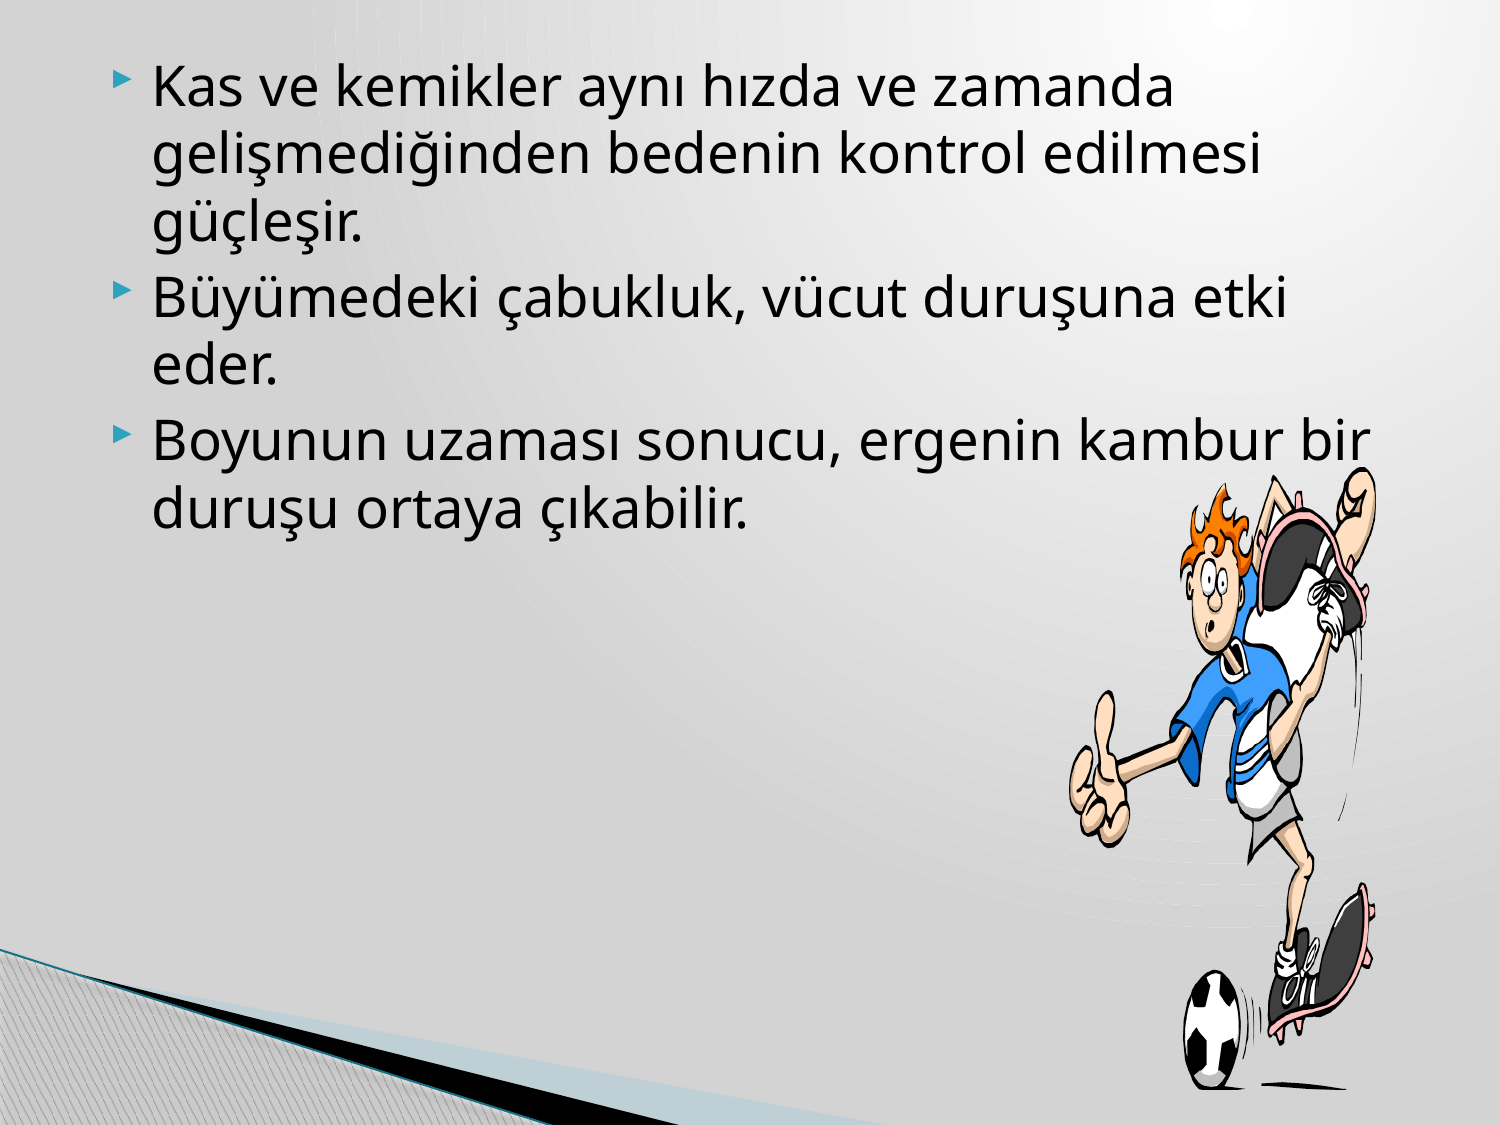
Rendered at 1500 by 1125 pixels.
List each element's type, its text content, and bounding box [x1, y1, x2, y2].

picture [1068, 467, 1377, 1090]
list Kas ve kemikler aynı hızda ve zamanda gelişmediğinden bedenin kontrol edilmesi güçleşir. Büyümedeki çabukluk, vücut duruşuna etki eder. Boyunun uzaması sonucu, ergenin kambur bir duruşu ortaya çıkabilir. [76, 42, 1426, 986]
